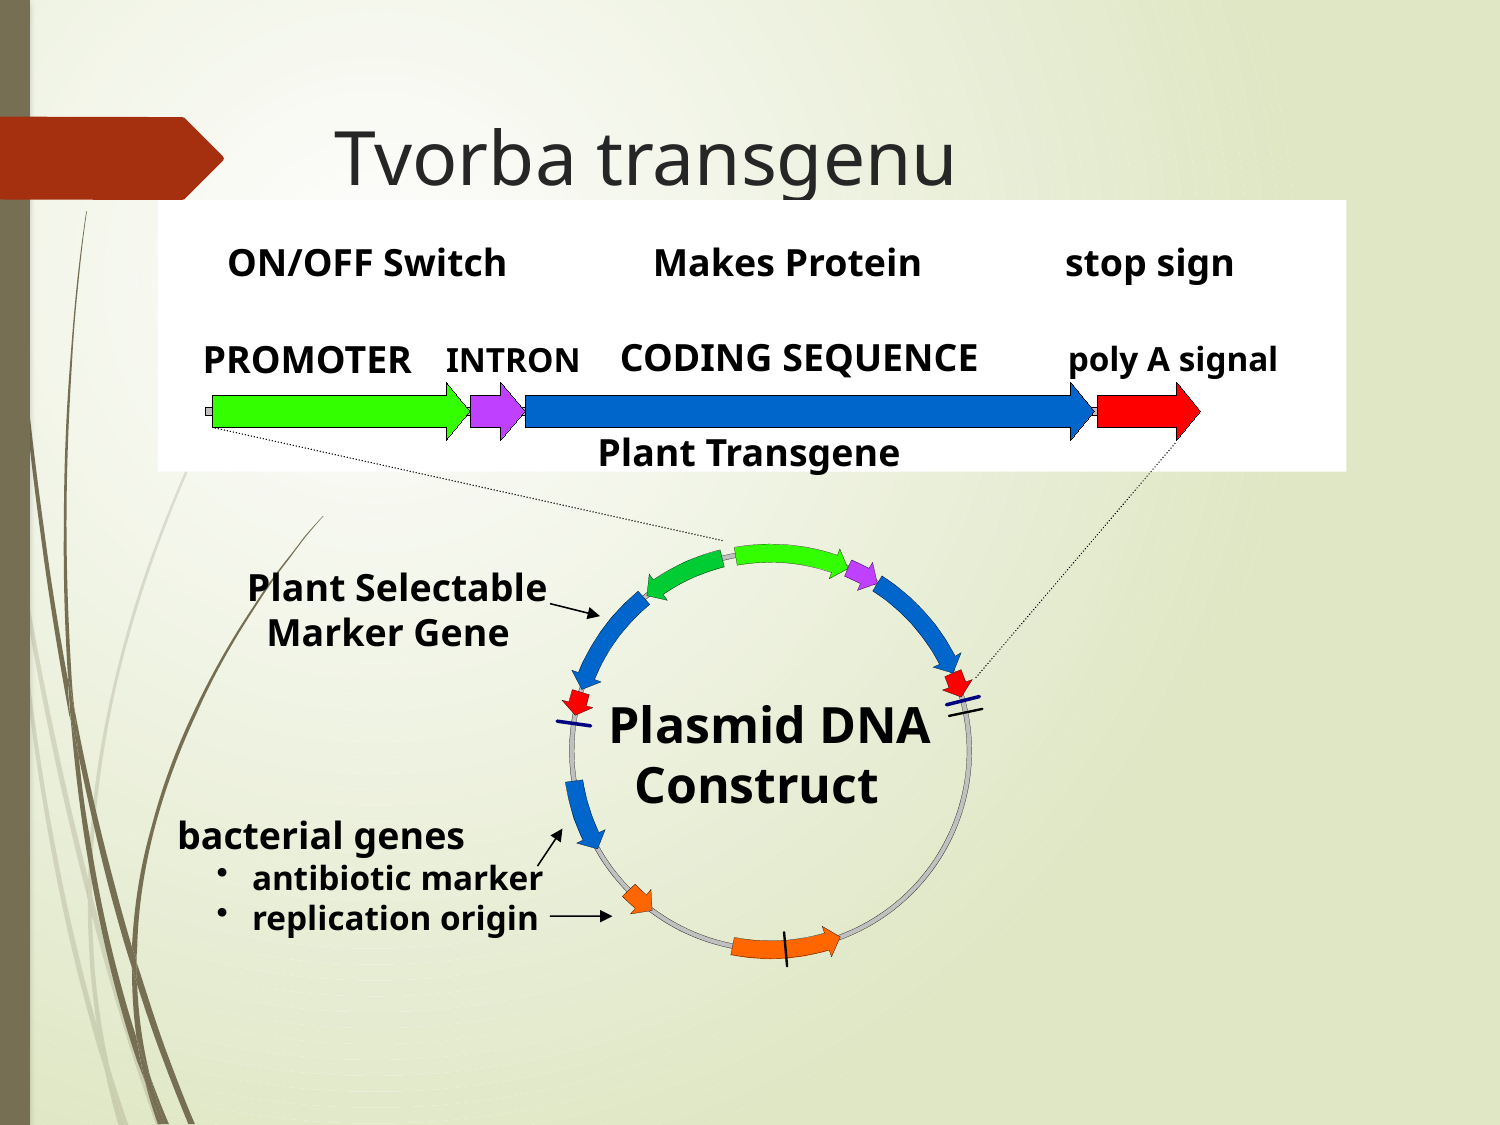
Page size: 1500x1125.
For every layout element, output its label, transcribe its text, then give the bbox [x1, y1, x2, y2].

text_box stop sign [1050, 231, 1251, 292]
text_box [162, 804, 210, 945]
text_box [158, 200, 1347, 472]
title Tvorba transgenu [319, 102, 1400, 313]
text_box Makes Protein [638, 231, 938, 292]
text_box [215, 427, 1176, 973]
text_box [202, 333, 1276, 441]
text_box ON/OFF Switch [212, 231, 523, 292]
